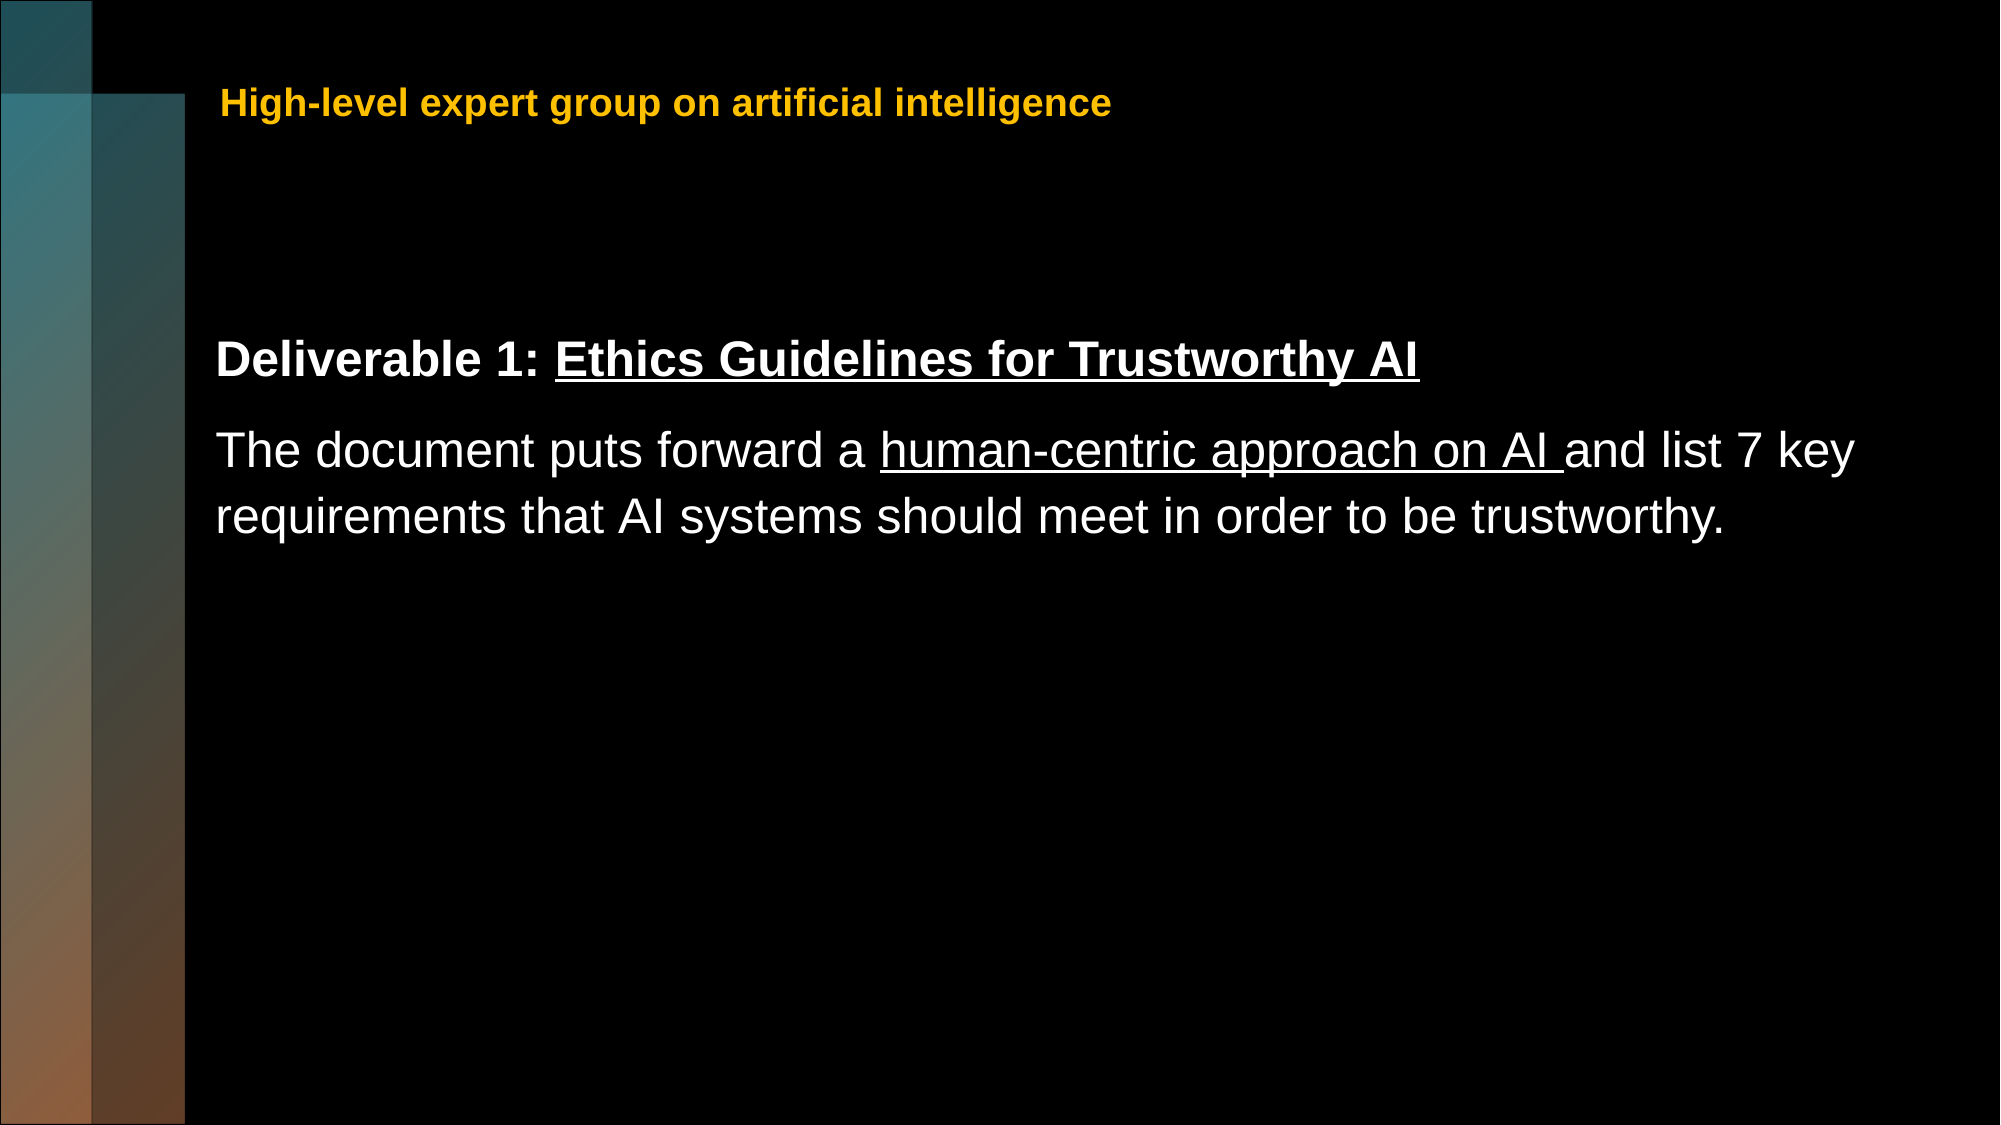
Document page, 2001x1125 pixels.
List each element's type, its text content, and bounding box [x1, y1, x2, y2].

list Deliverable 1: Ethics Guidelines for Trustworthy AI The document puts forward a human-centric approach on AI and list 7 key requirements that AI systems should meet in order to be trustworthy. [181, 313, 2000, 1066]
title High-level expert group on artificial intelligence [204, 69, 1945, 313]
